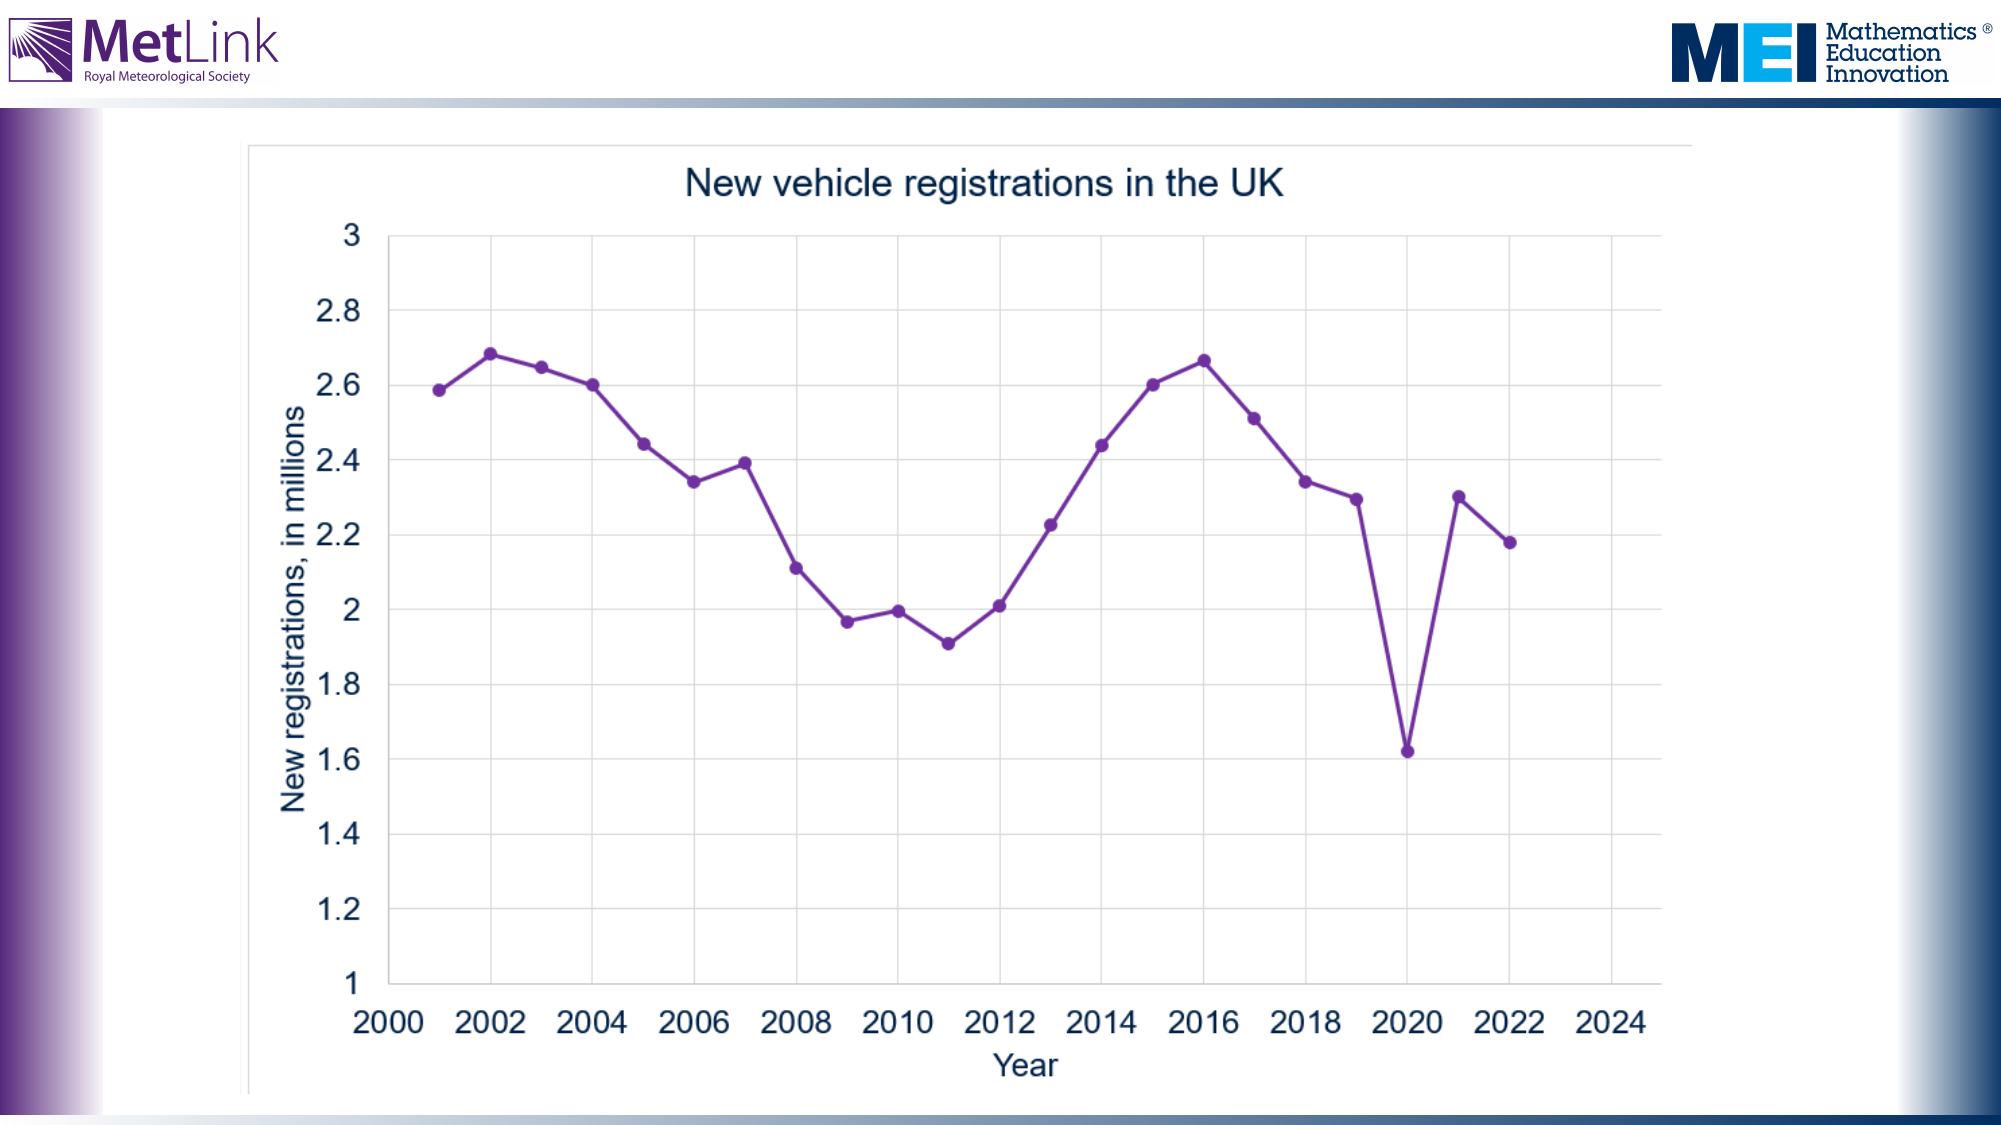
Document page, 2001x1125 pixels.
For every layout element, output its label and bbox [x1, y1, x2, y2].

picture [240, 141, 1693, 1094]
picture [1664, 14, 1995, 85]
picture [7, 14, 279, 85]
